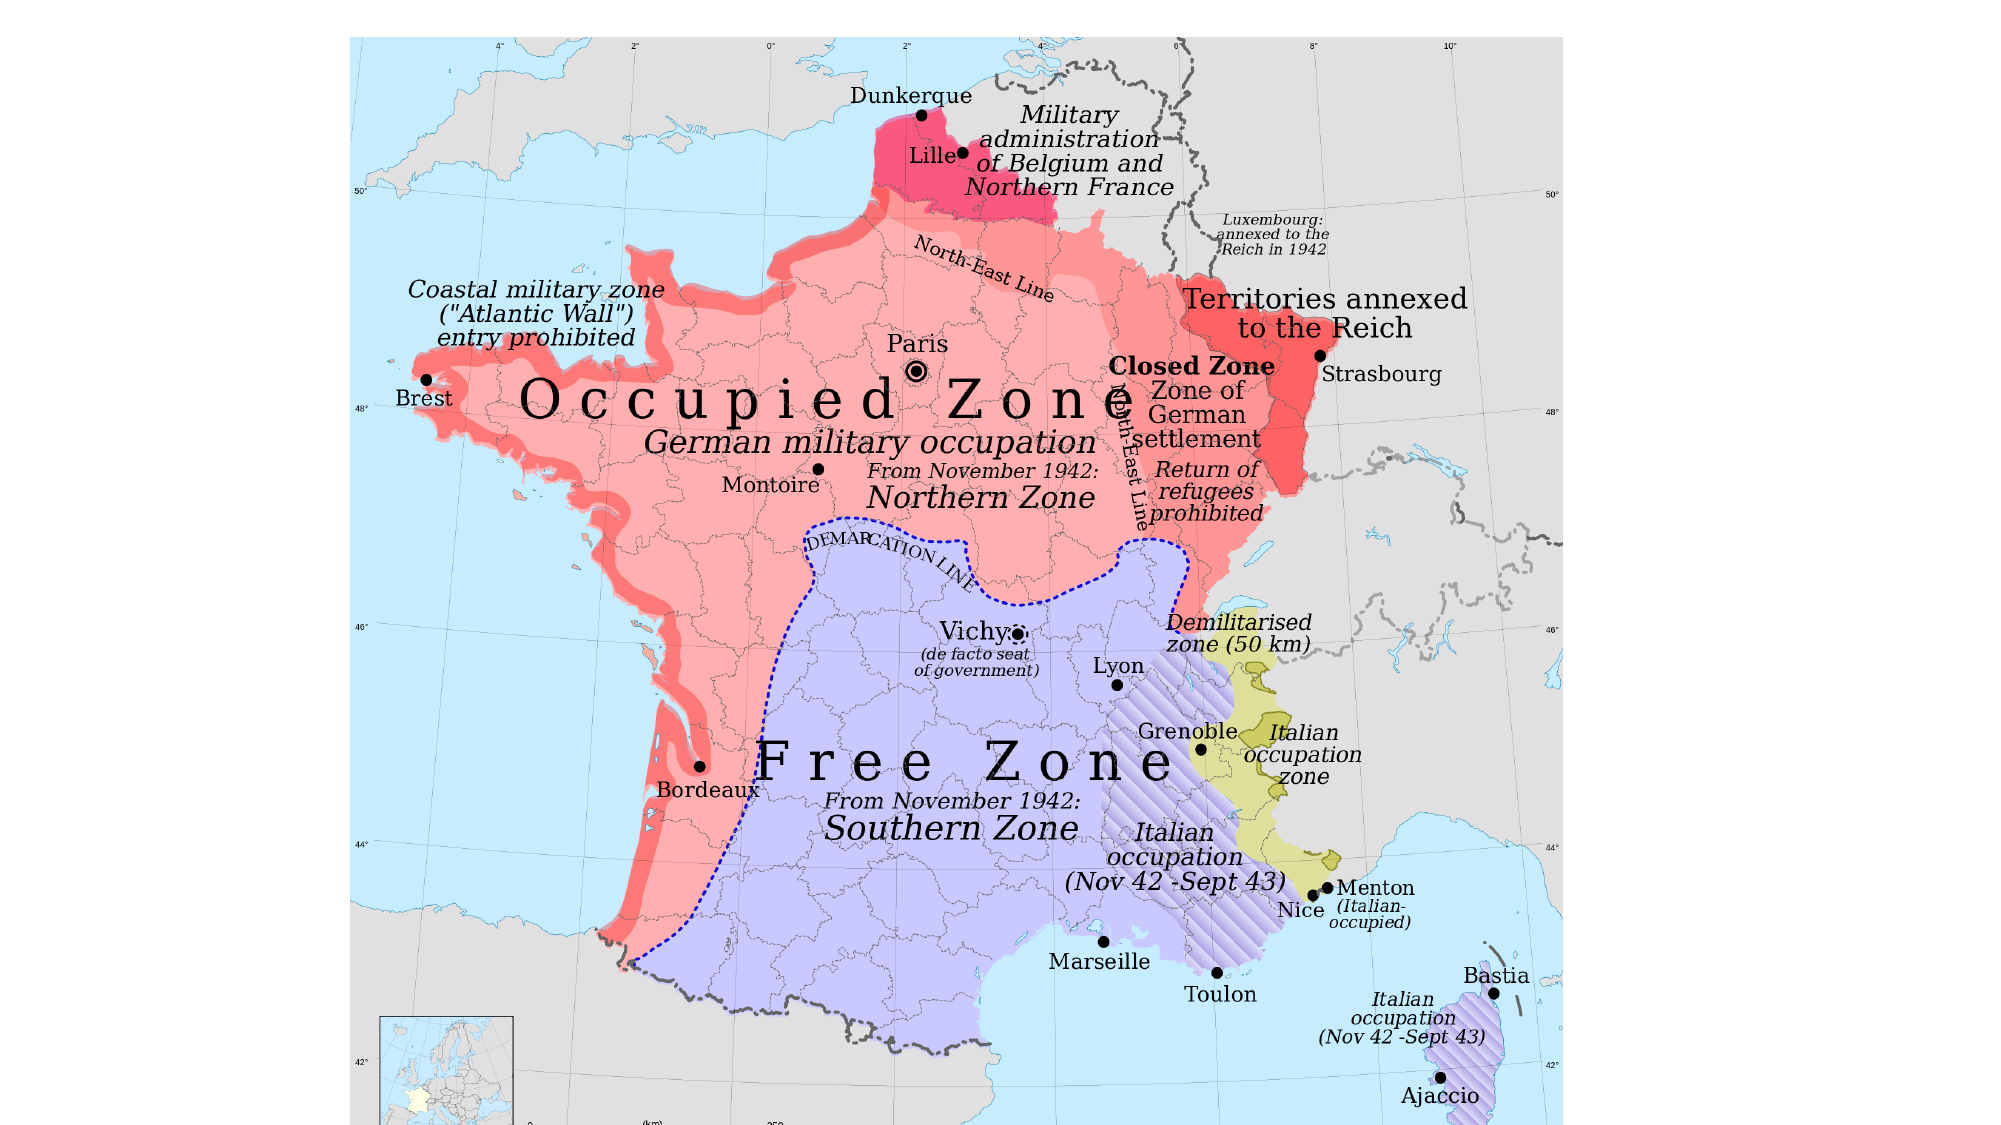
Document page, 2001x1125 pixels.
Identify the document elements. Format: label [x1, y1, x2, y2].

picture [349, 37, 1563, 1125]
